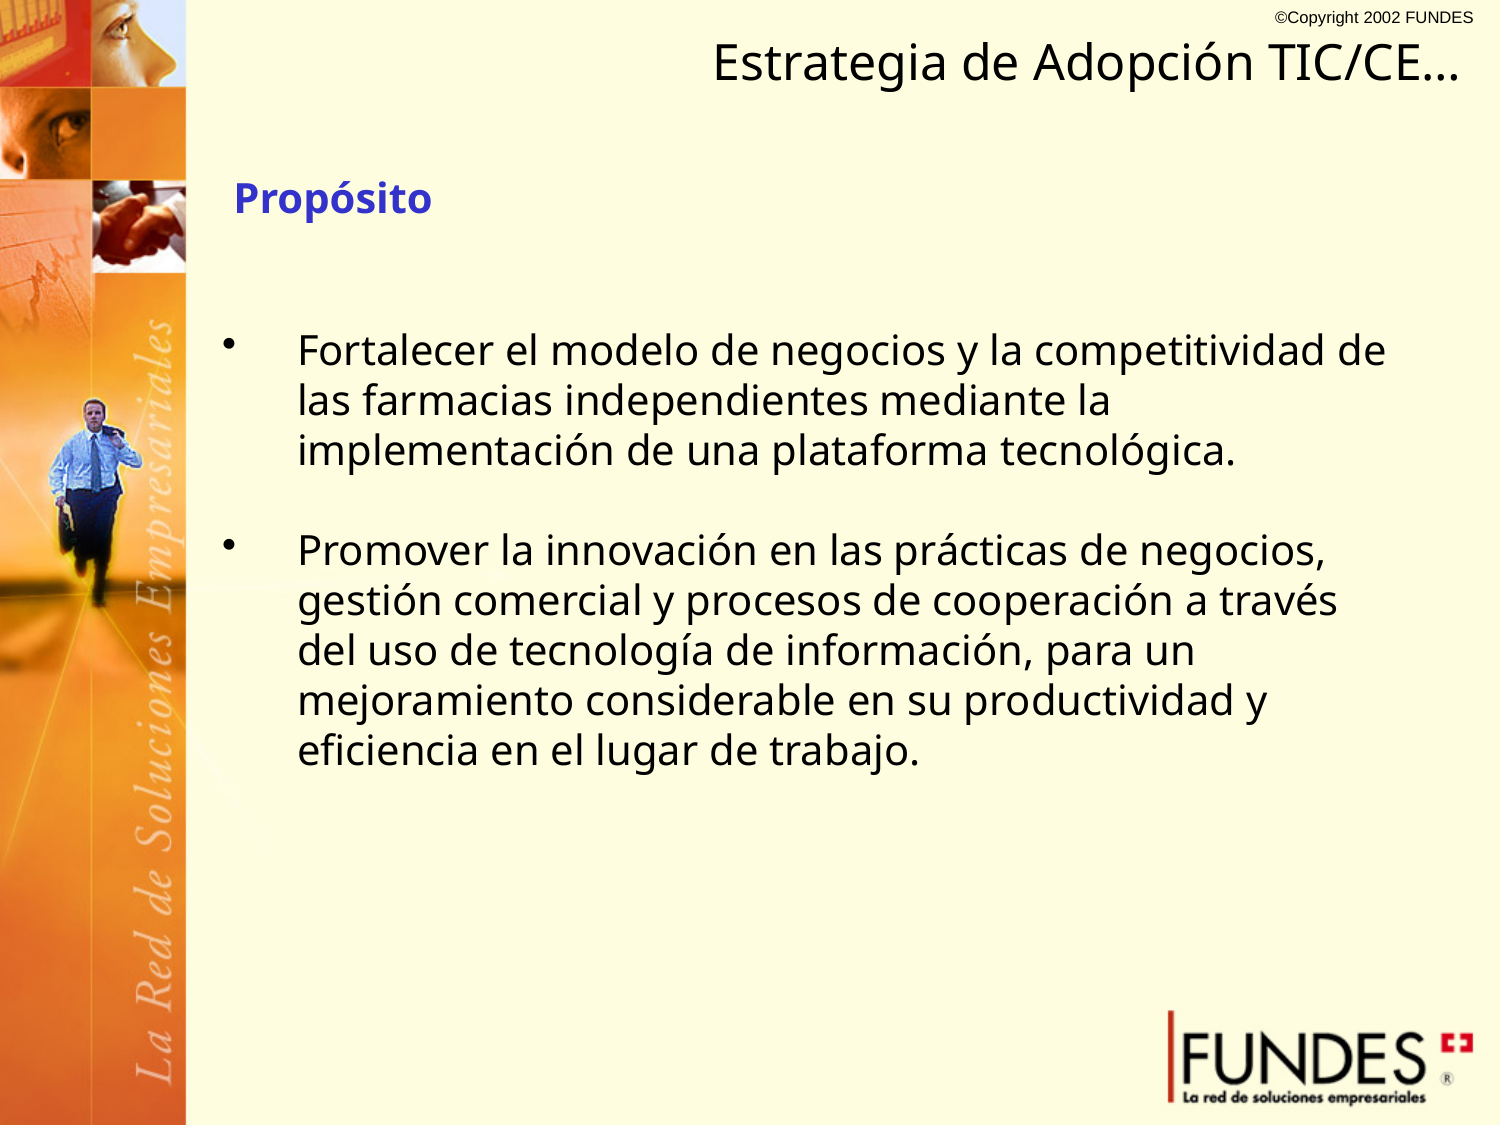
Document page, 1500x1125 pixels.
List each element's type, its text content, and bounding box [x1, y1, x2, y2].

text_box Fortalecer el modelo de negocios y la competitividad de las farmacias independientes mediante la implementación de una plataforma tecnológica. Promover la innovación en las prácticas de negocios, gestión comercial y procesos de cooperación a través del uso de tecnología de información, para un mejoramiento considerable en su productividad y eficiencia en el lugar de trabajo. [207, 316, 1424, 782]
text_box Estrategia de Adopción TIC/CE… [698, 23, 1477, 99]
text_box Propósito [218, 126, 514, 268]
picture [0, 0, 1500, 1125]
text_box [145, 603, 207, 663]
